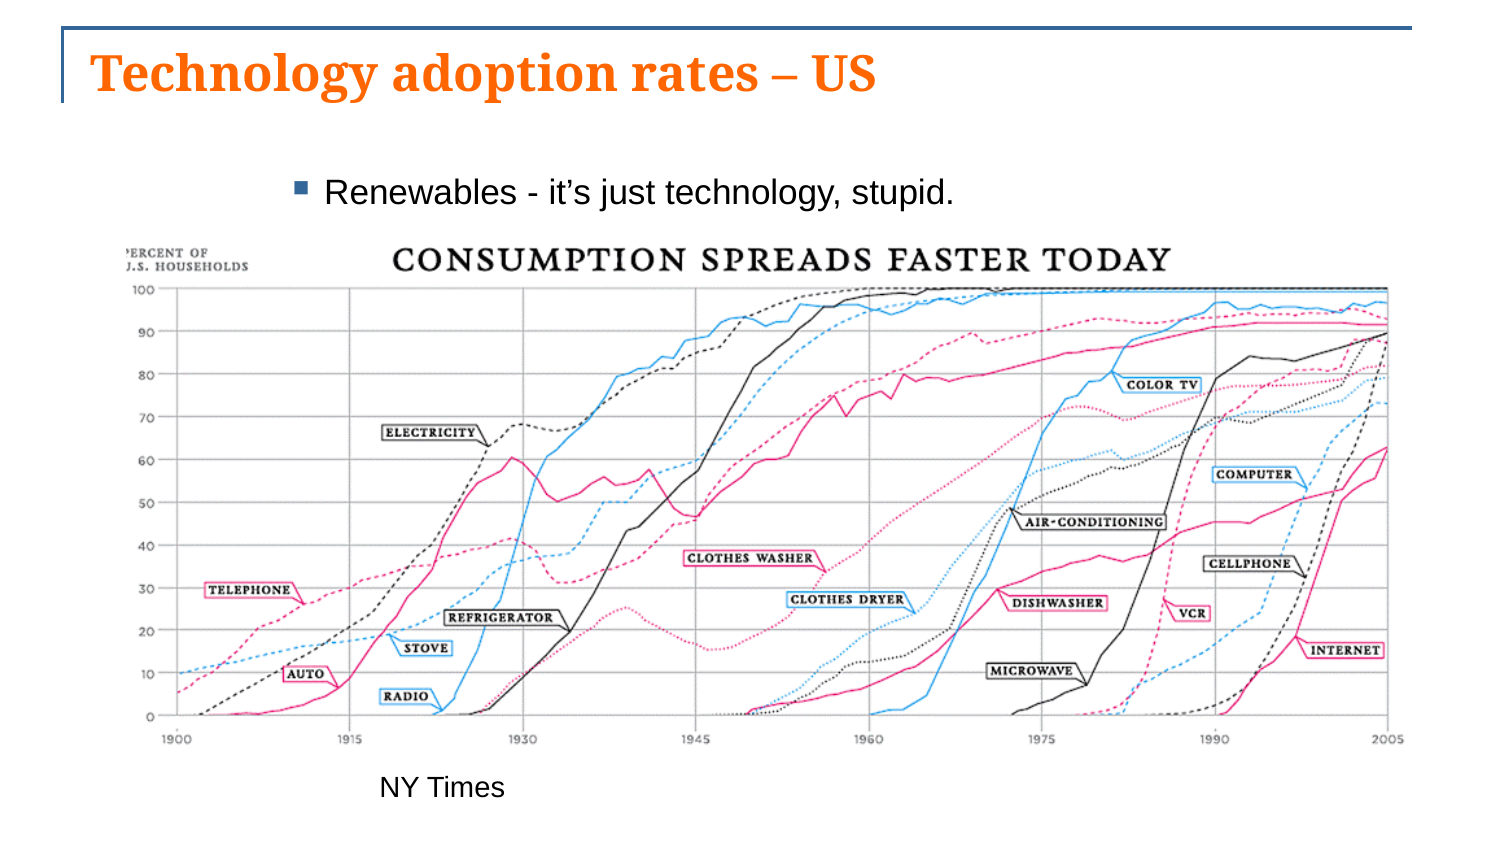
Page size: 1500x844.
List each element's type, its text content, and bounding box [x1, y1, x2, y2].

title Technology adoption rates – US [75, 34, 1425, 175]
text_box NY Times [364, 763, 585, 811]
picture [126, 220, 1412, 755]
list Renewables - it’s just technology, stupid. [277, 161, 1036, 219]
